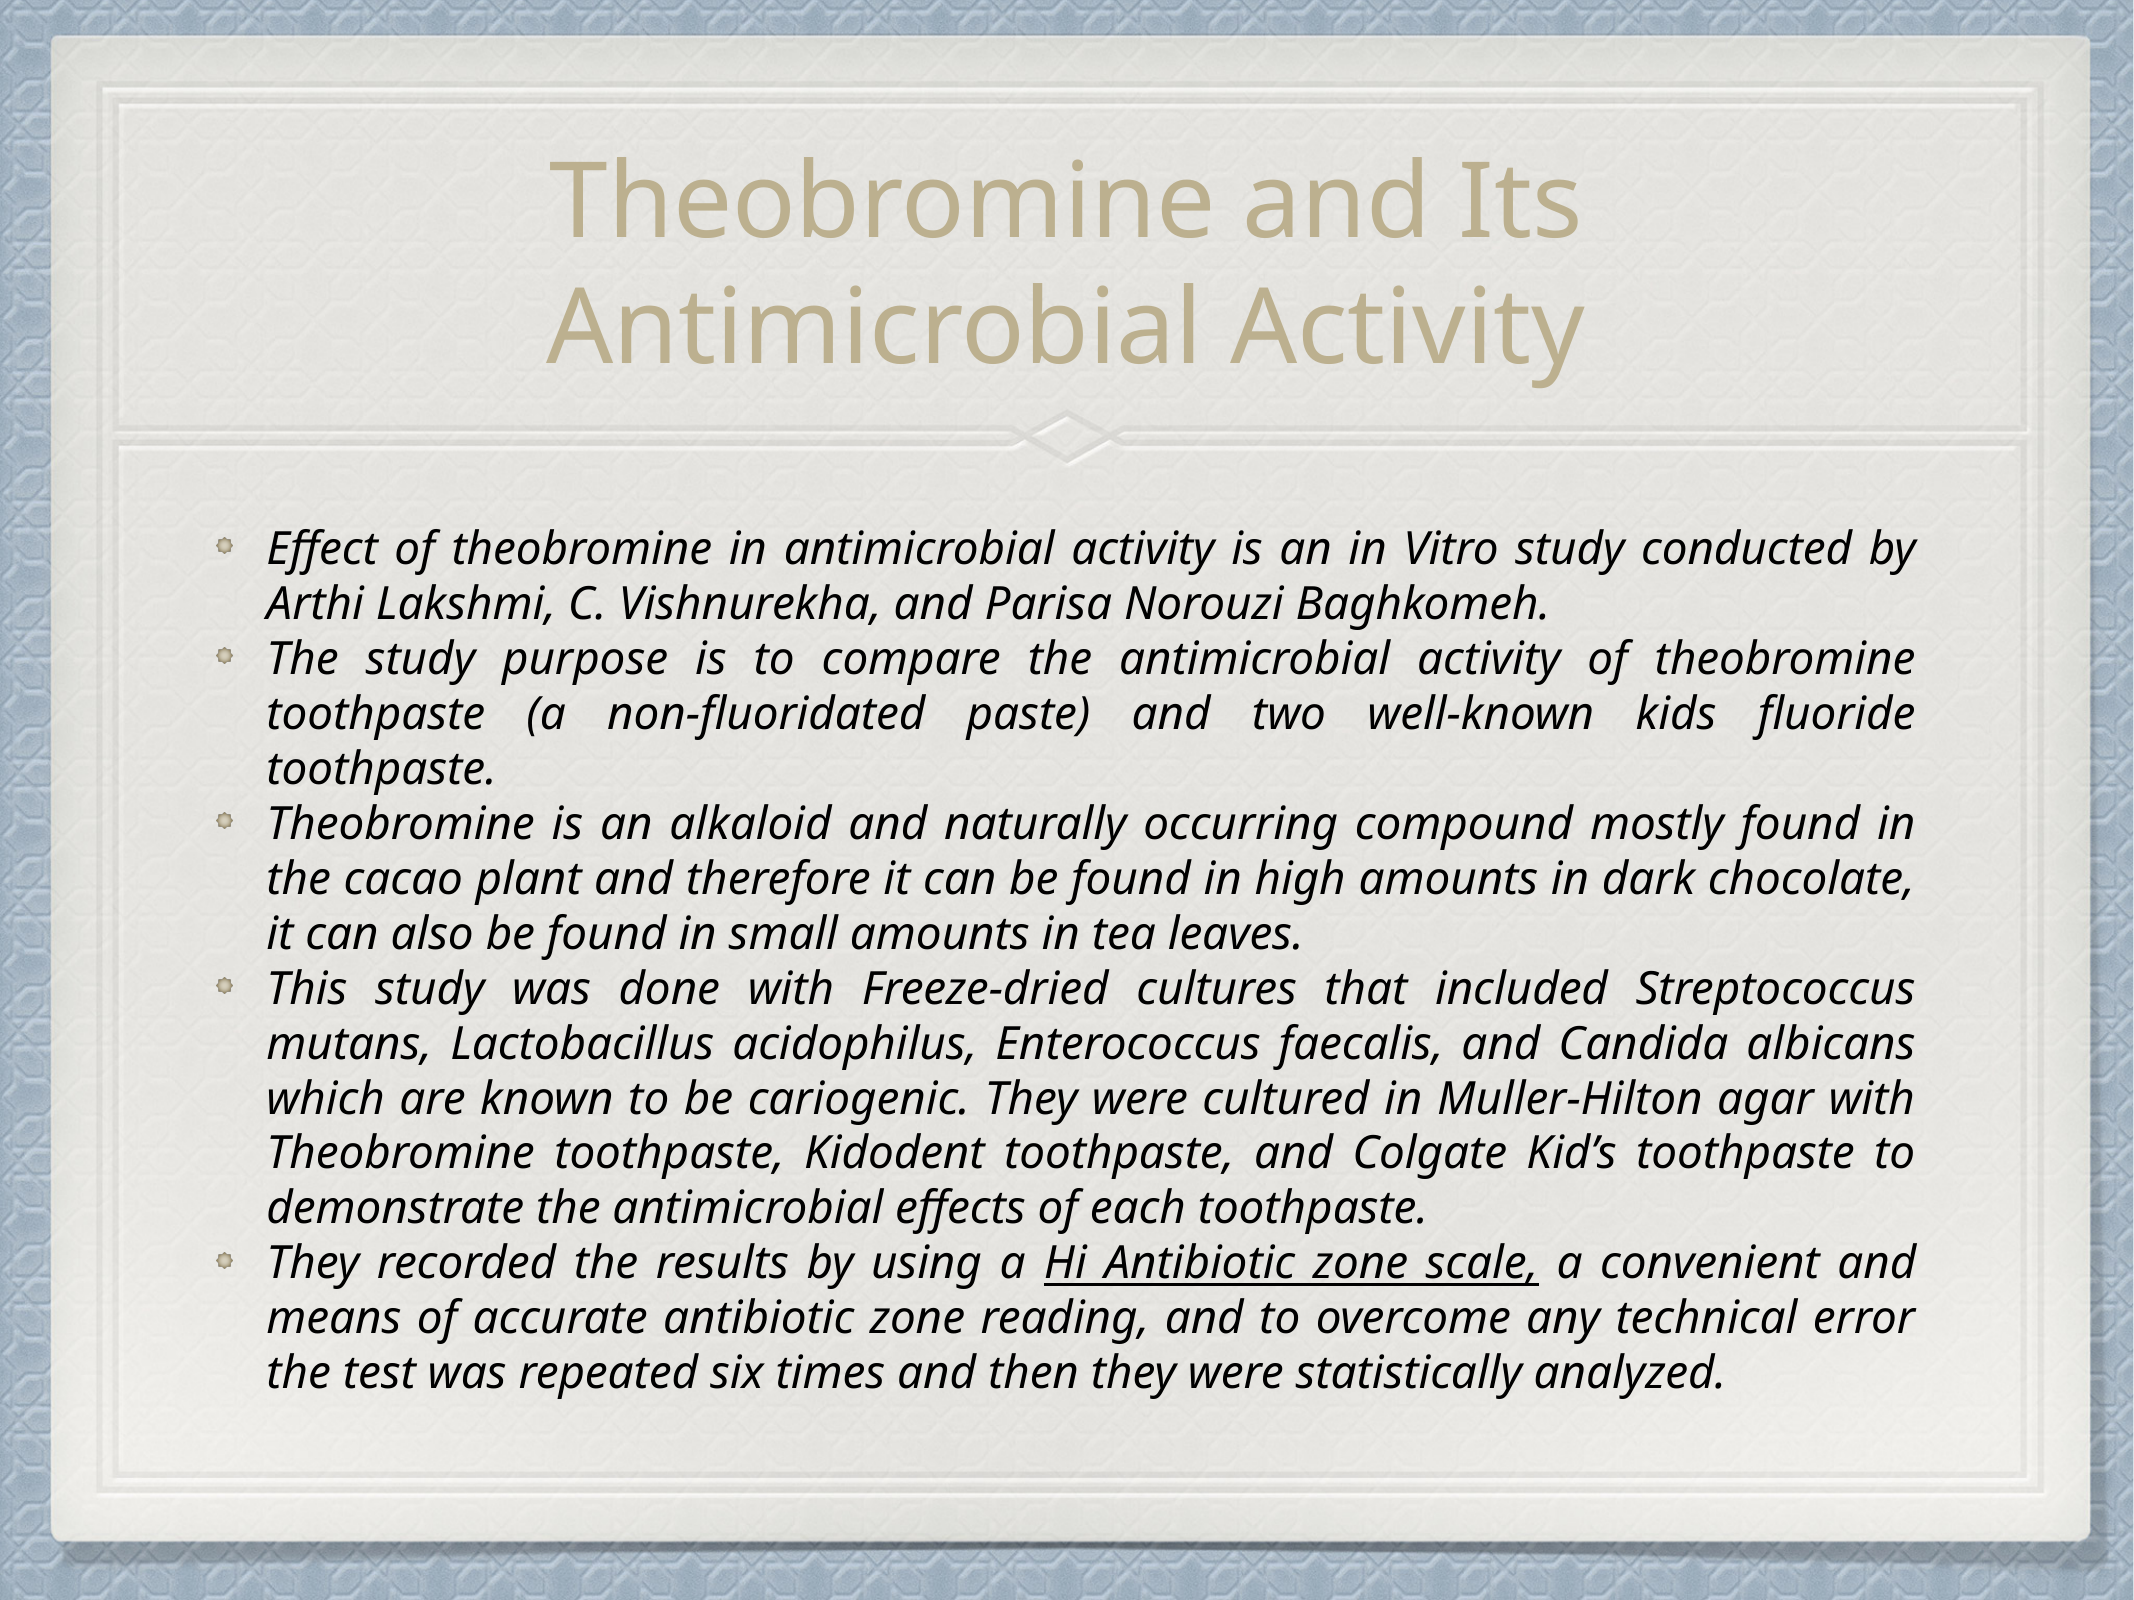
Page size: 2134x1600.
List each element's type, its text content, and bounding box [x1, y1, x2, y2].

title Theobromine and Its Antimicrobial Activity [207, 122, 1926, 395]
list Effect of theobromine in antimicrobial activity is an in Vitro study conducted by Arthi Lakshmi, C. Vishnurekha, and Parisa Norouzi Baghkomeh. The study purpose is to compare the antimicrobial activity of theobromine toothpaste (a non-fluoridated paste) and two well-known kids fluoride toothpaste. Theobromine is an alkaloid and naturally occurring compound mostly found in the cacao plant and therefore it can be found in high amounts in dark chocolate, it can also be found in small amounts in tea leaves. This study was done with Freeze-dried cultures that included Streptococcus mutans, Lactobacillus acidophilus, Enterococcus faecalis, and Candida albicans which are known to be cariogenic. They were cultured in Muller-Hilton agar with Theobromine toothpaste, Kidodent toothpaste, and Colgate Kid’s toothpaste to demonstrate the antimicrobial effects of each toothpaste. They recorded the results by using a Hi Antibiotic zone scale, a convenient and means of accurate antibiotic zone reading, and to overcome any technical error the test was repeated six times and then they were statistically analyzed. [207, 489, 1926, 1428]
picture [0, 0, 2134, 1600]
